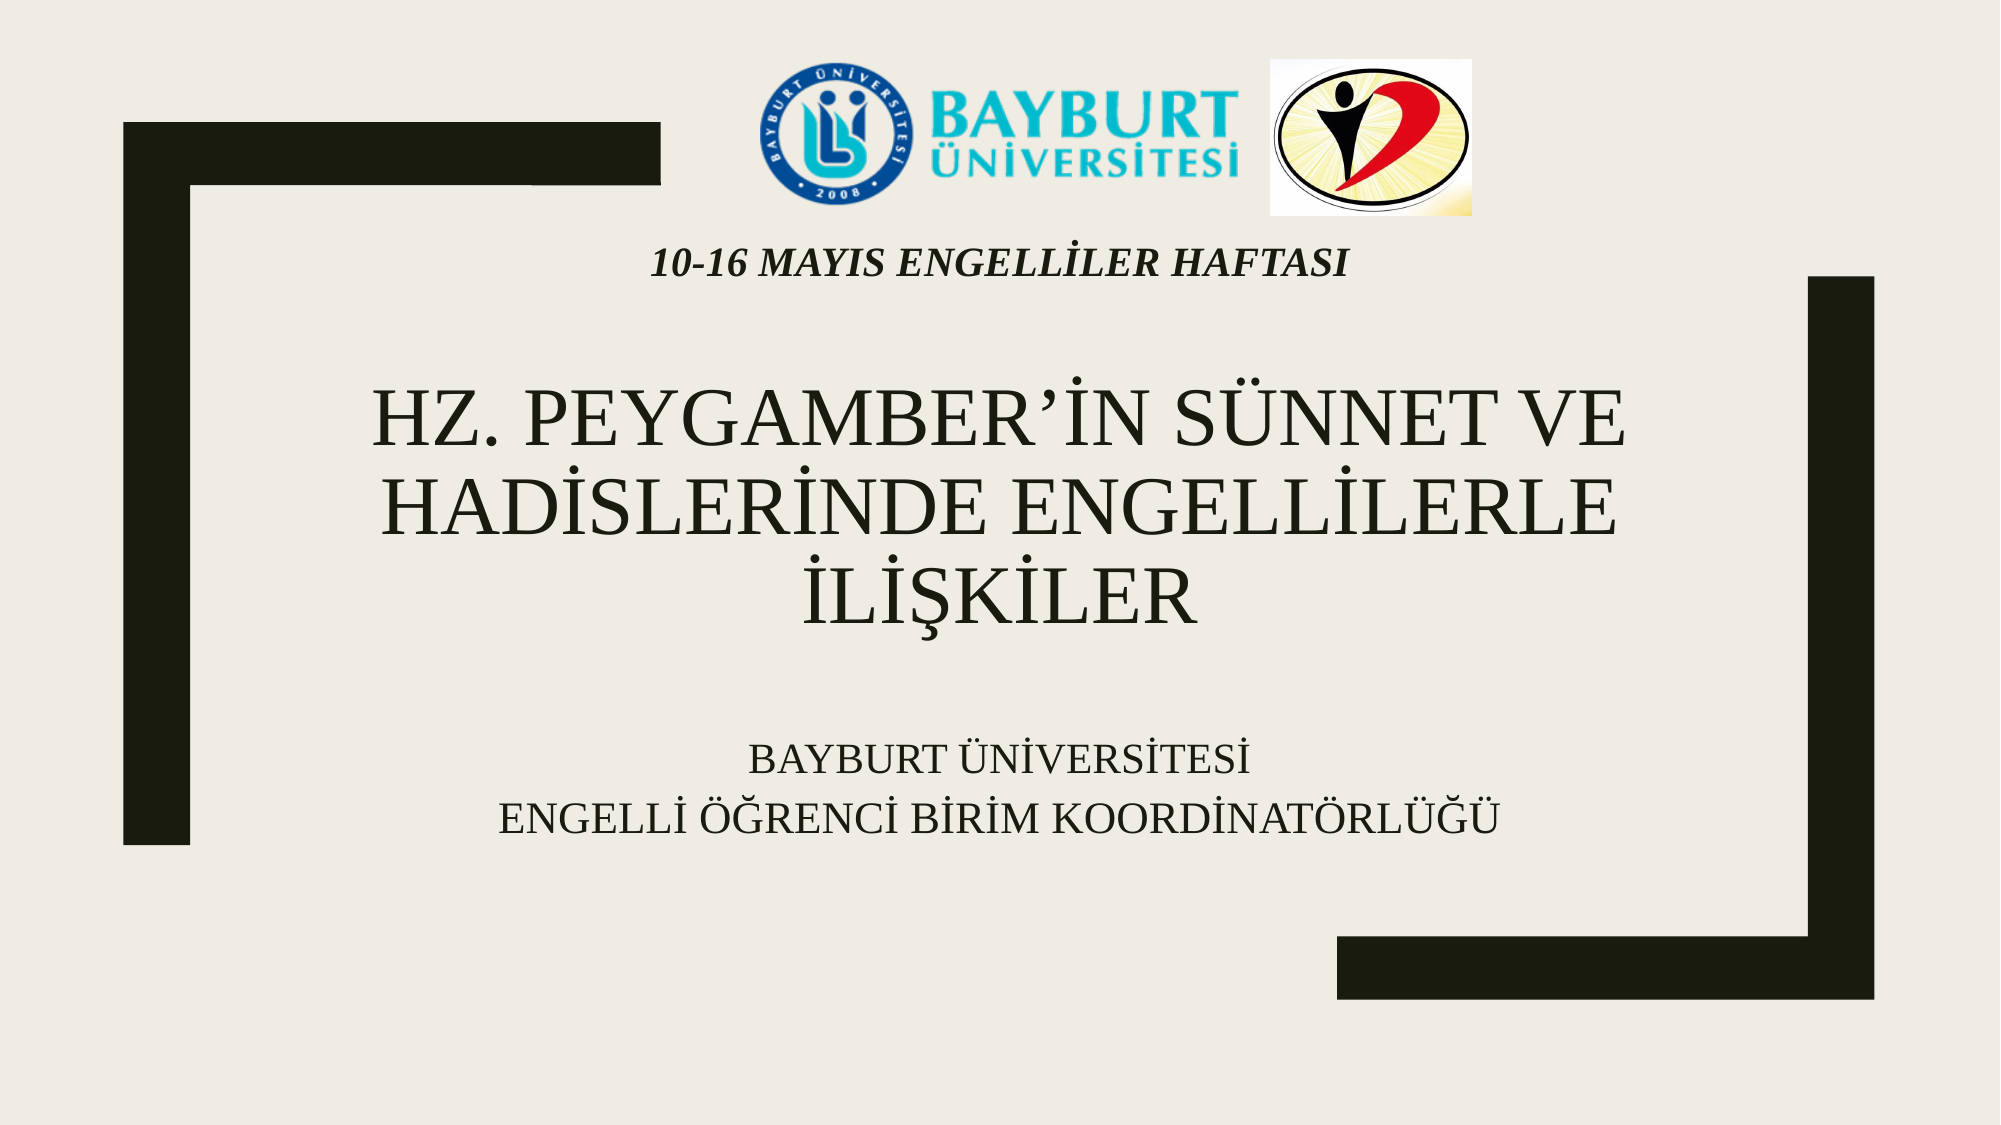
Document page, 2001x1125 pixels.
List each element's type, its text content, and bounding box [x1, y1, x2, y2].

picture [741, 38, 1259, 236]
title 10-16 Mayıs Engelliler Haftası Hz. Peygamber’in Sünnet ve Hadislerinde Engellilerle İlişkiler [314, 235, 1686, 649]
picture [1270, 59, 1472, 216]
subtitle BAYBURT ÜNİVERSİTESİ ENGELLİ ÖĞRENCİ BİRİM KOORDİNATÖRLÜĞÜ [439, 716, 1561, 895]
